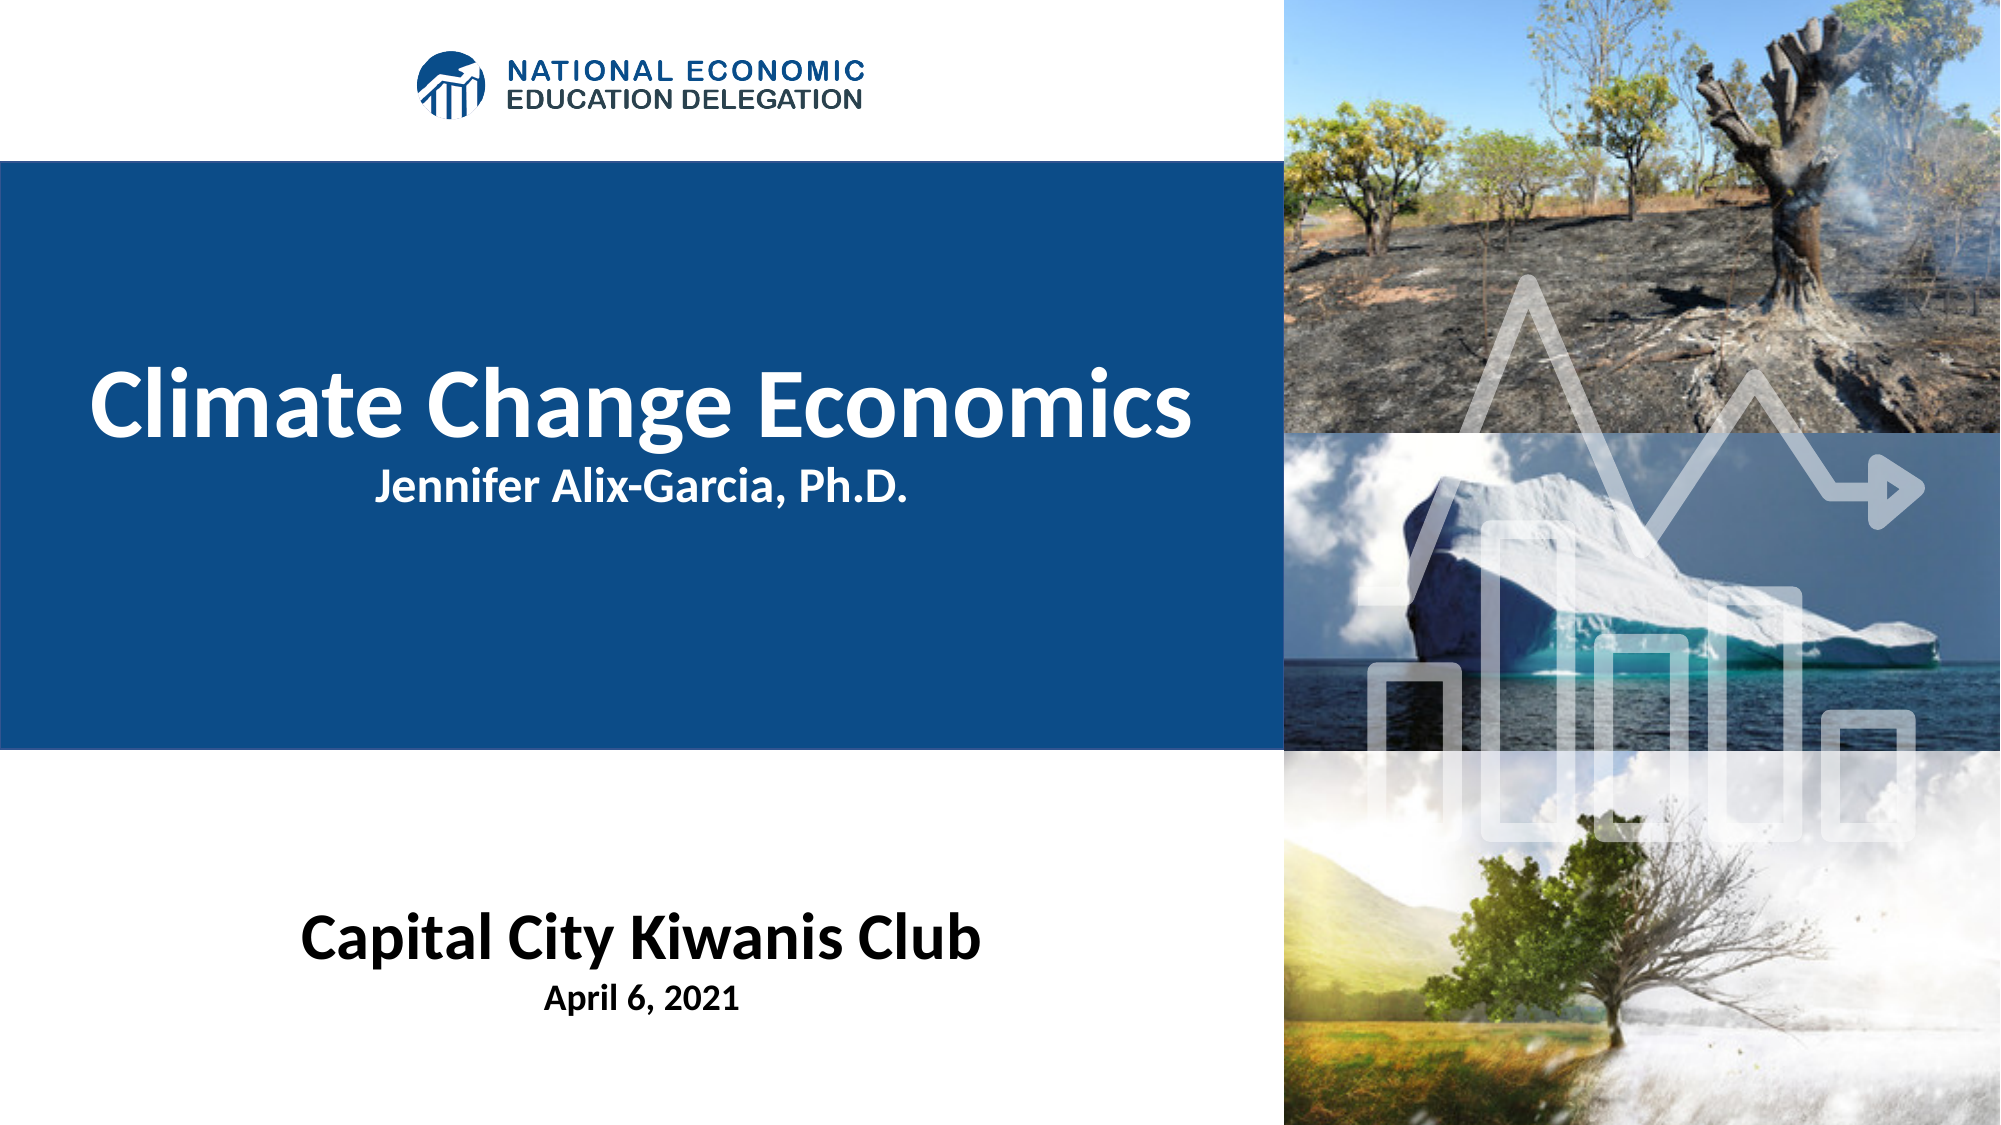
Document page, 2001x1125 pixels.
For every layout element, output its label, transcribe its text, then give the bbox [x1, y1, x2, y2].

picture [1284, 0, 2000, 1125]
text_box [1357, 274, 1927, 842]
picture [409, 46, 875, 124]
text_box [0, 161, 1284, 750]
title Climate Change Economics Jennifer Alix-Garcia, Ph.D. [62, 310, 1222, 555]
text_box Capital City Kiwanis Club April 6, 2021 [76, 885, 1209, 1029]
